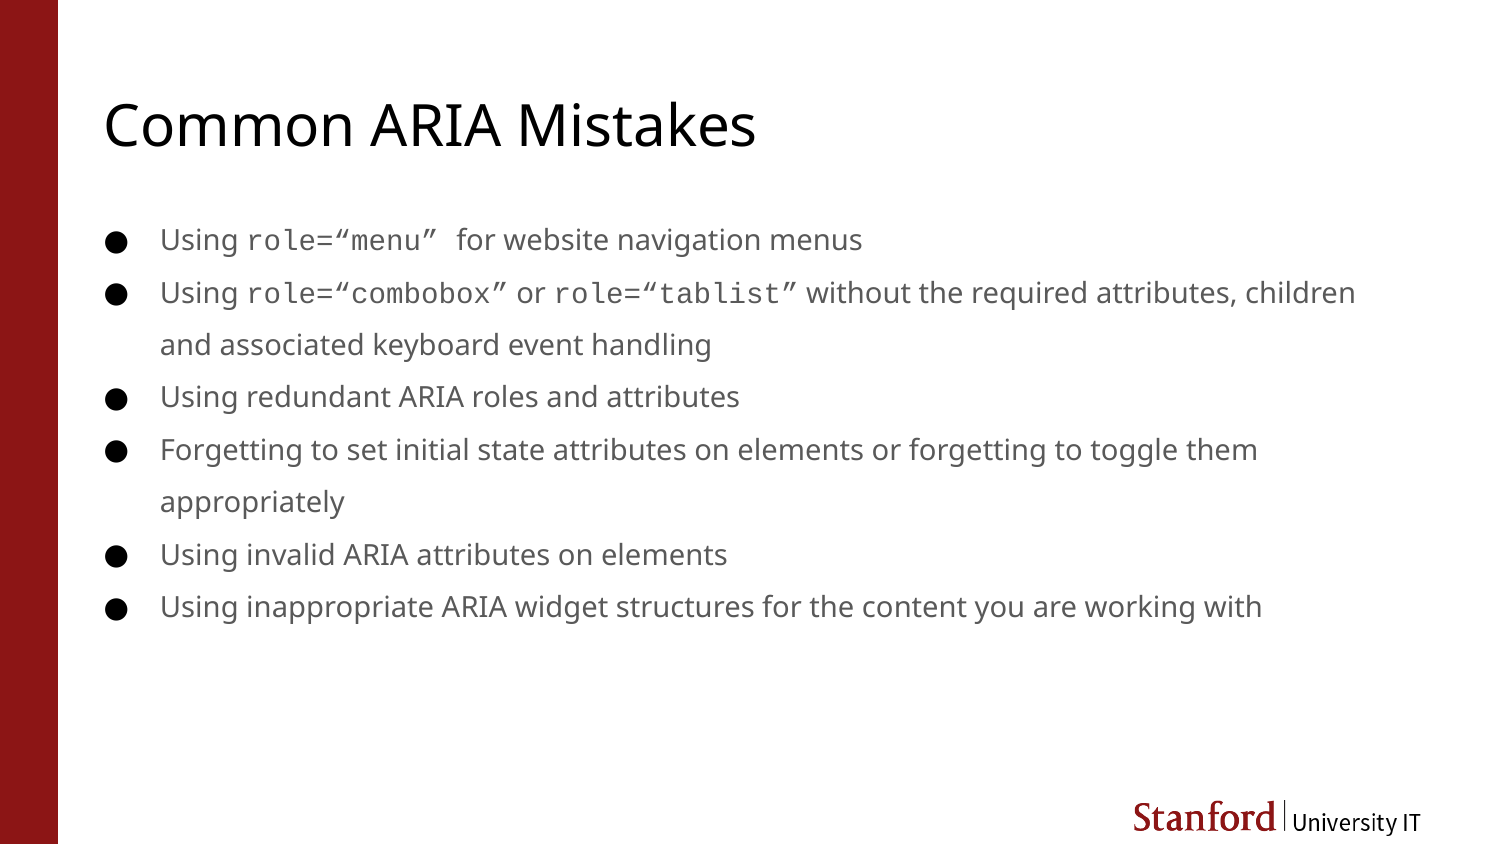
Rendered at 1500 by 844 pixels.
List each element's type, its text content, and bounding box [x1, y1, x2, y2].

list Using role=“menu” for website navigation menus Using role=“combobox” or role=“tablist” without the required attributes, children and associated keyboard event handling Using redundant ARIA roles and attributes Forgetting to set initial state attributes on elements or forgetting to toggle them appropriately Using invalid ARIA attributes on elements Using inappropriate ARIA widget structures for the content you are working with [88, 189, 1432, 750]
picture [1134, 800, 1421, 836]
title Common ARIA Mistakes [88, 72, 1487, 167]
